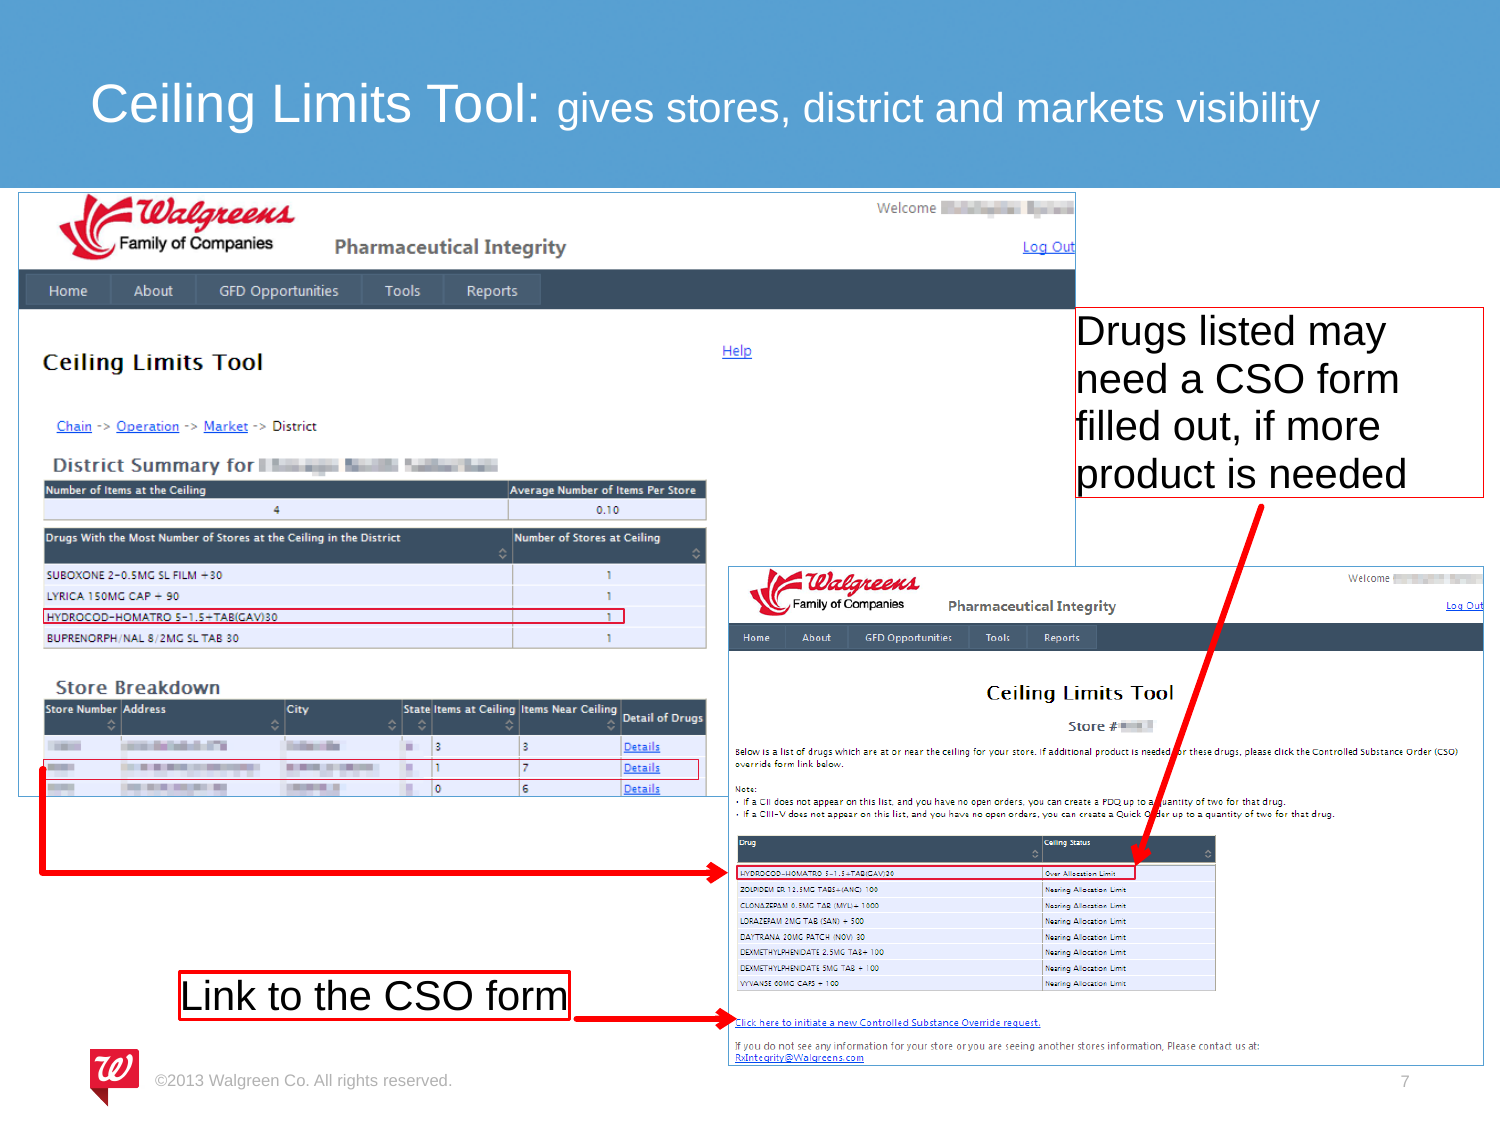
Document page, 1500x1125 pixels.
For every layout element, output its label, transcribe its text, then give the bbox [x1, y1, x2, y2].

title Ceiling Limits Tool: gives stores, district and markets visibility [90, 29, 1425, 171]
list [18, 191, 1076, 797]
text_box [1135, 506, 1262, 867]
text_box Drugs listed may need a CSO form filled out, if more product is needed [1076, 307, 1484, 498]
text_box Link to the CSO form [179, 972, 570, 1020]
slide_number 7 [1310, 1066, 1425, 1112]
footer ©2013 Walgreen Co. All rights reserved. [139, 1050, 779, 1111]
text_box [43, 769, 729, 873]
picture [727, 566, 1484, 1066]
picture [0, 0, 1500, 188]
picture [90, 1049, 145, 1107]
